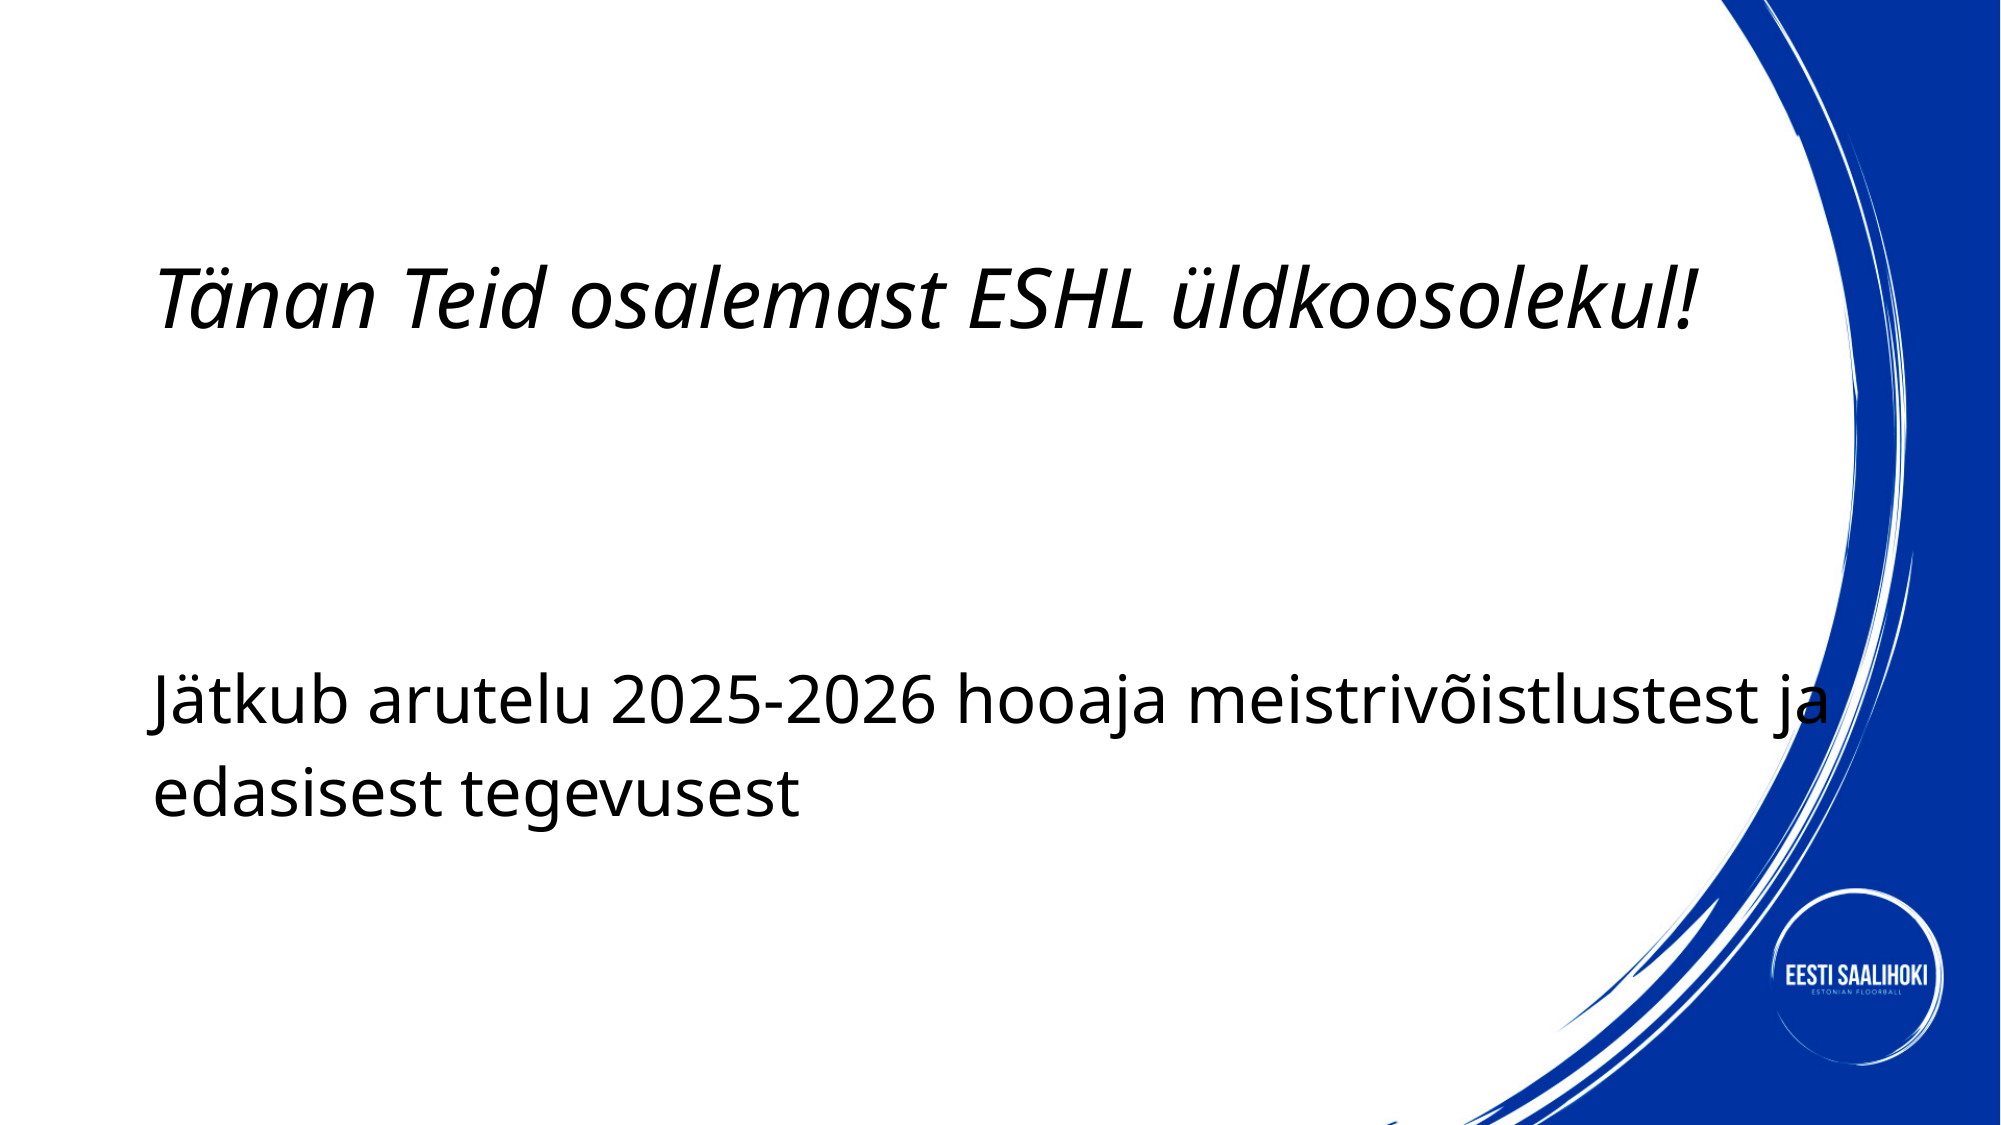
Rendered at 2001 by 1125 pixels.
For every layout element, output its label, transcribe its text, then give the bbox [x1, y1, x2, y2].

list Tänan Teid osalemast ESHL üldkoosolekul! Jätkub arutelu 2025-2026 hooaja meistrivõistlustest ja edasisest tegevusest [137, 168, 1863, 1014]
picture [0, 0, 2001, 1125]
